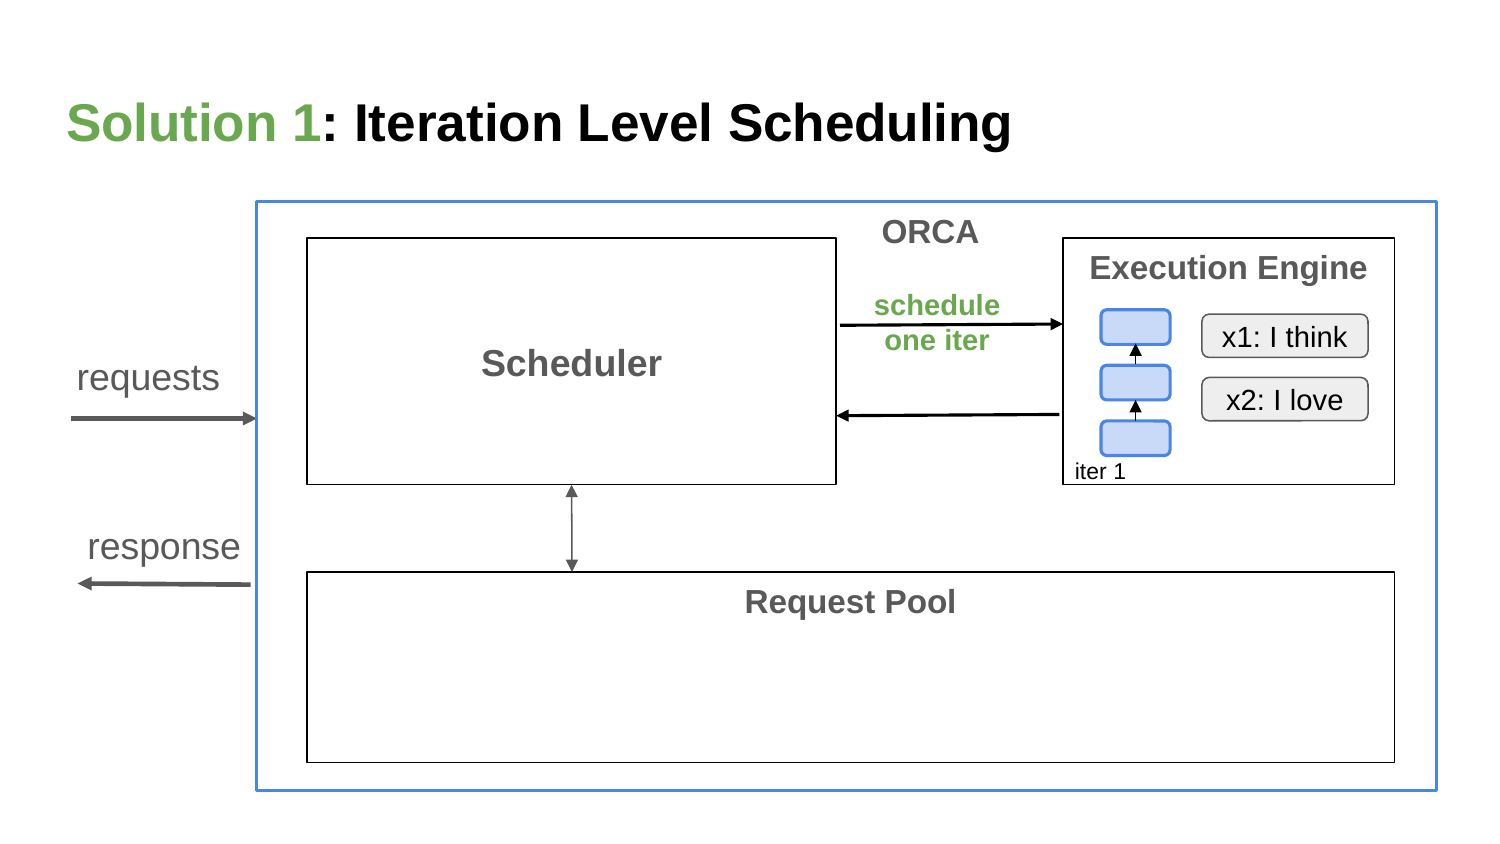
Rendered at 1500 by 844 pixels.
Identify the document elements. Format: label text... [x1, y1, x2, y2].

text_box Request Pool [648, 572, 1053, 629]
text_box [1035, 326, 1063, 332]
text_box x2: I love [1201, 377, 1369, 421]
text_box Execution Engine [1027, 238, 1431, 295]
text_box [256, 201, 1437, 791]
text_box [307, 572, 1395, 763]
text_box schedule one iter [839, 293, 1035, 323]
text_box schedule one iter [839, 333, 1035, 350]
text_box iter 1 [1059, 455, 1142, 485]
title Solution 1: Iteration Level Scheduling [51, 72, 1449, 167]
text_box [839, 326, 1035, 332]
text_box requests [51, 347, 246, 404]
text_box [849, 417, 1058, 422]
text_box Scheduler [369, 333, 774, 390]
text_box x1: I think [1201, 314, 1369, 358]
text_box response [66, 516, 256, 573]
text_box [306, 237, 837, 485]
text_box ORCA [728, 201, 1133, 259]
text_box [1100, 309, 1171, 456]
text_box [837, 417, 846, 422]
text_box [1063, 295, 1395, 485]
